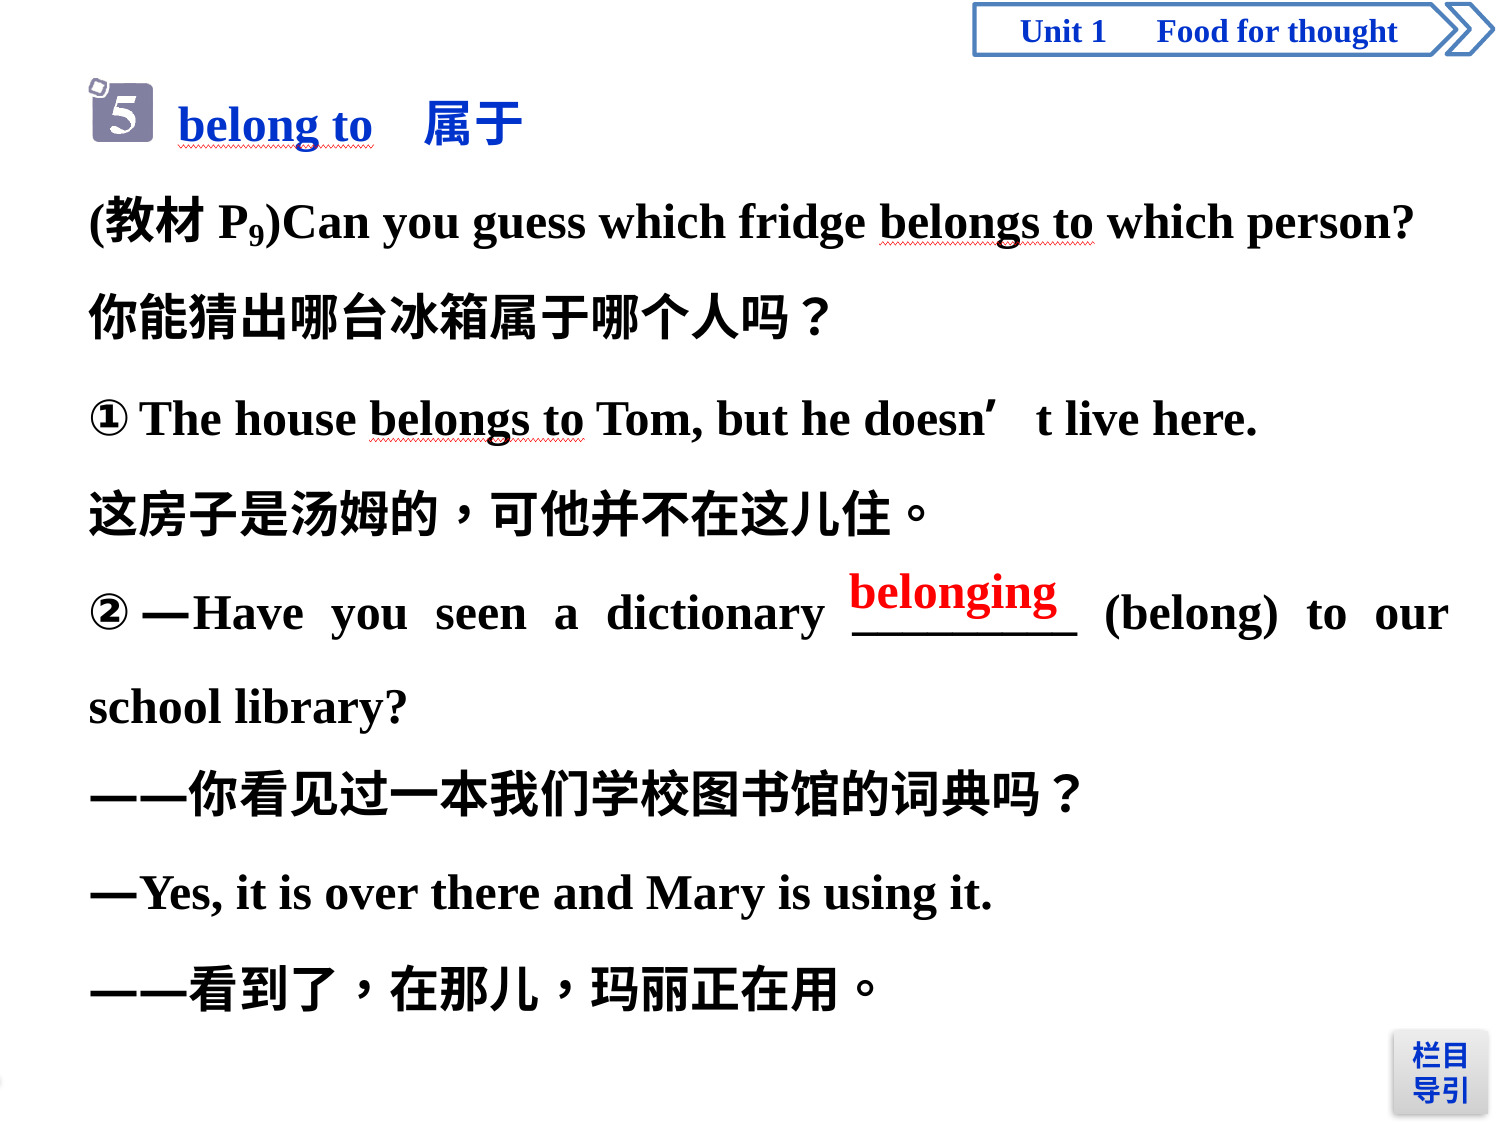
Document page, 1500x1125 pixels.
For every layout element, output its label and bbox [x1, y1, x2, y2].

text_box [88, 385, 1450, 1055]
text_box [88, 77, 1450, 383]
